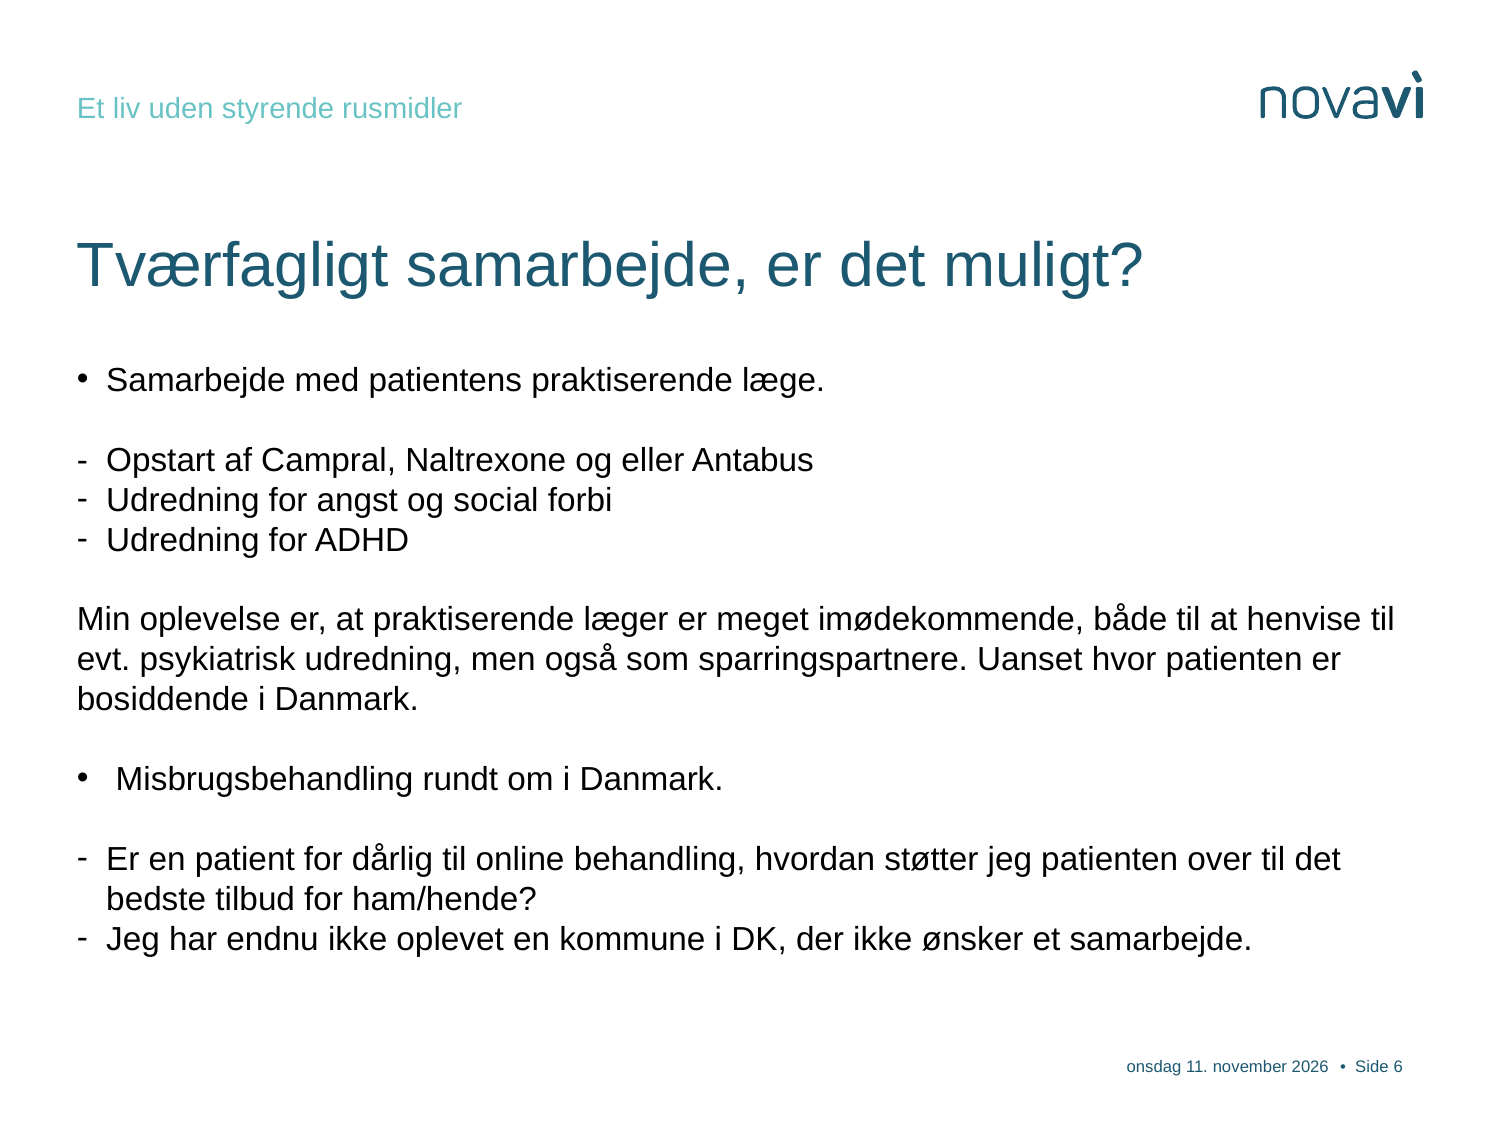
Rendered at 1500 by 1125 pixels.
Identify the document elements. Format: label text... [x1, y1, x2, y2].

slide_number • Side 6 [1339, 1045, 1423, 1076]
title Tværfagligt samarbejde, er det muligt? [76, 156, 1423, 299]
footer Et liv uden styrende rusmidler [76, 81, 526, 125]
list Samarbejde med patientens praktiserende læge. - Opstart af Campral, Naltrexone og eller Antabus Udredning for angst og social forbi Udredning for ADHD Min oplevelse er, at praktiserende læger er meget imødekommende, både til at henvise til evt. psykiatrisk udredning, men også som sparringspartnere. Uanset hvor patienten er bosiddende i Danmark. Misbrugsbehandling rundt om i Danmark. Er en patient for dårlig til online behandling, hvordan støtter jeg patienten over til det bedste tilbud for ham/hende? Jeg har endnu ikke oplevet en kommune i DK, der ikke ønsker et samarbejde. [76, 358, 1424, 989]
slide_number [1033, 1045, 1329, 1076]
